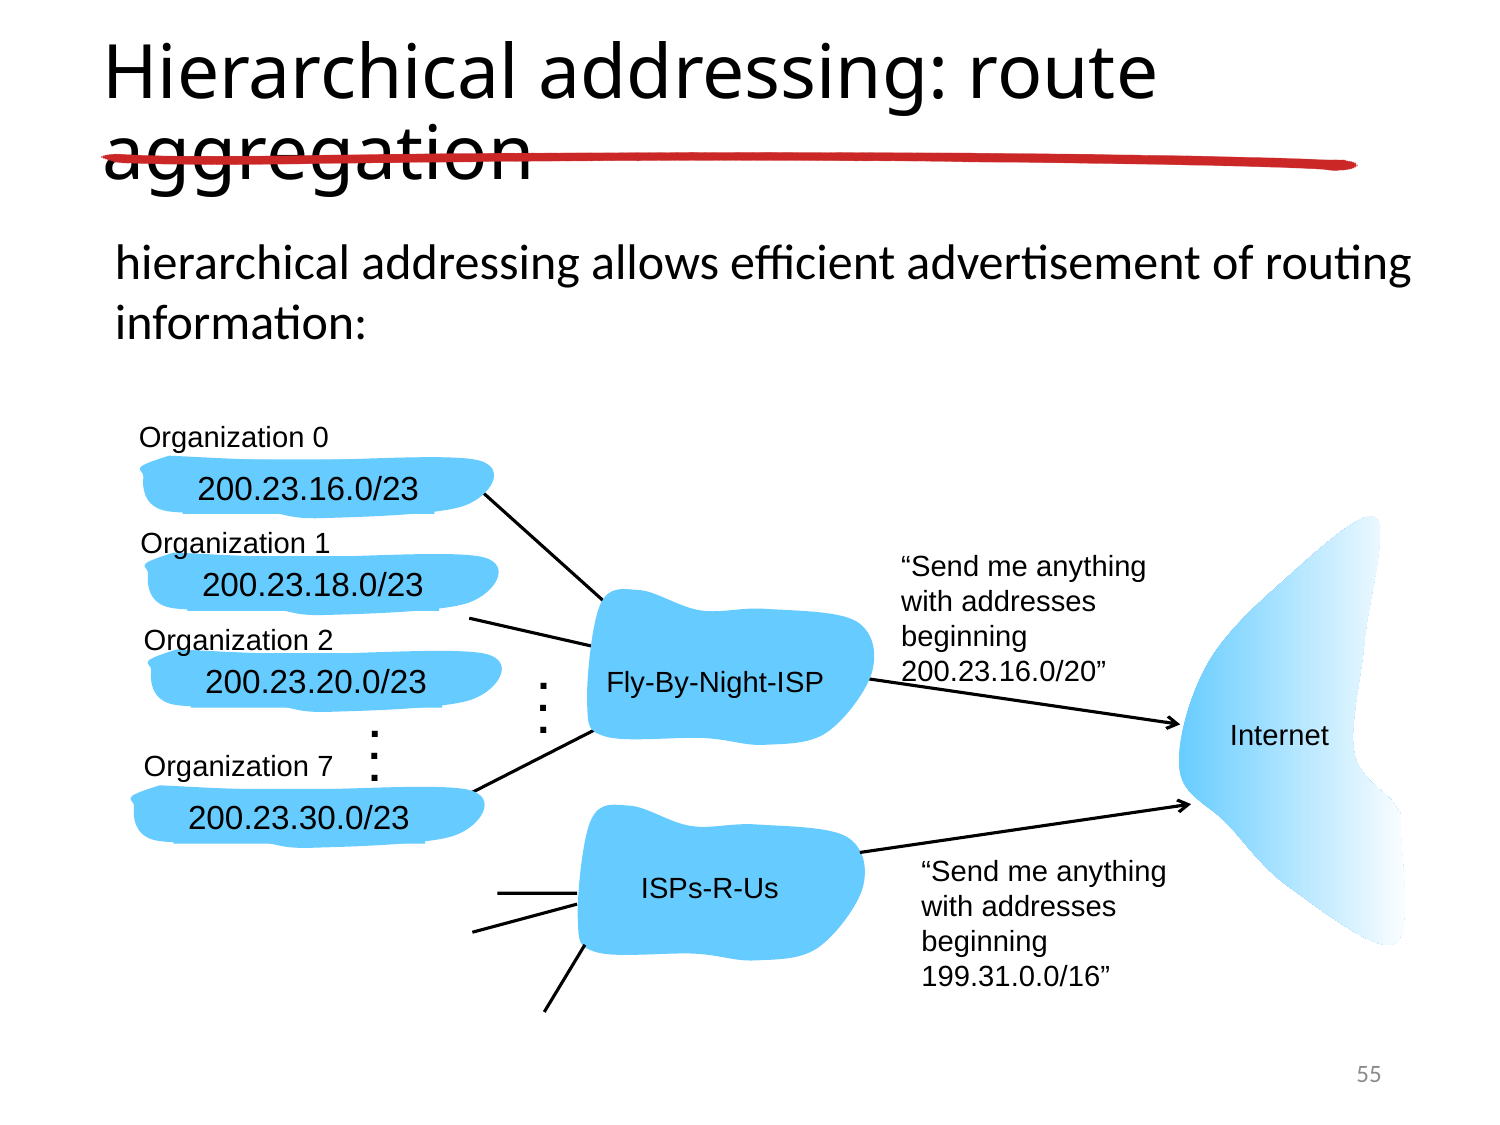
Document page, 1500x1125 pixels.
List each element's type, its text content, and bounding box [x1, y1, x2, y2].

text_box Fly-By-Night-ISP [591, 655, 839, 706]
picture [96, 147, 1372, 177]
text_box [522, 640, 565, 750]
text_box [353, 688, 396, 798]
text_box hierarchical addressing allows efficient advertisement of routing information: [100, 222, 1439, 358]
text_box Internet [1214, 709, 1344, 759]
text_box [132, 646, 516, 713]
text_box [978, 695, 1181, 730]
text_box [115, 782, 499, 849]
text_box “Send me anything with addresses beginning 199.31.0.0/16” [906, 845, 1182, 1000]
text_box [577, 804, 865, 961]
text_box Organization 0 [124, 410, 345, 452]
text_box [124, 452, 509, 520]
text_box Organization 1 [125, 520, 346, 567]
slide_number 55 [1059, 1042, 1397, 1103]
text_box Organization 2 [128, 613, 349, 664]
text_box ISPs-R-Us [625, 862, 794, 912]
text_box [587, 589, 875, 745]
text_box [129, 549, 513, 617]
title Hierarchical addressing: route aggregation [87, 34, 1452, 196]
text_box [1179, 516, 1405, 945]
text_box “Send me anything with addresses beginning 200.23.16.0/20” [886, 540, 1162, 695]
text_box Organization 7 [128, 740, 349, 782]
text_box [910, 799, 1192, 845]
